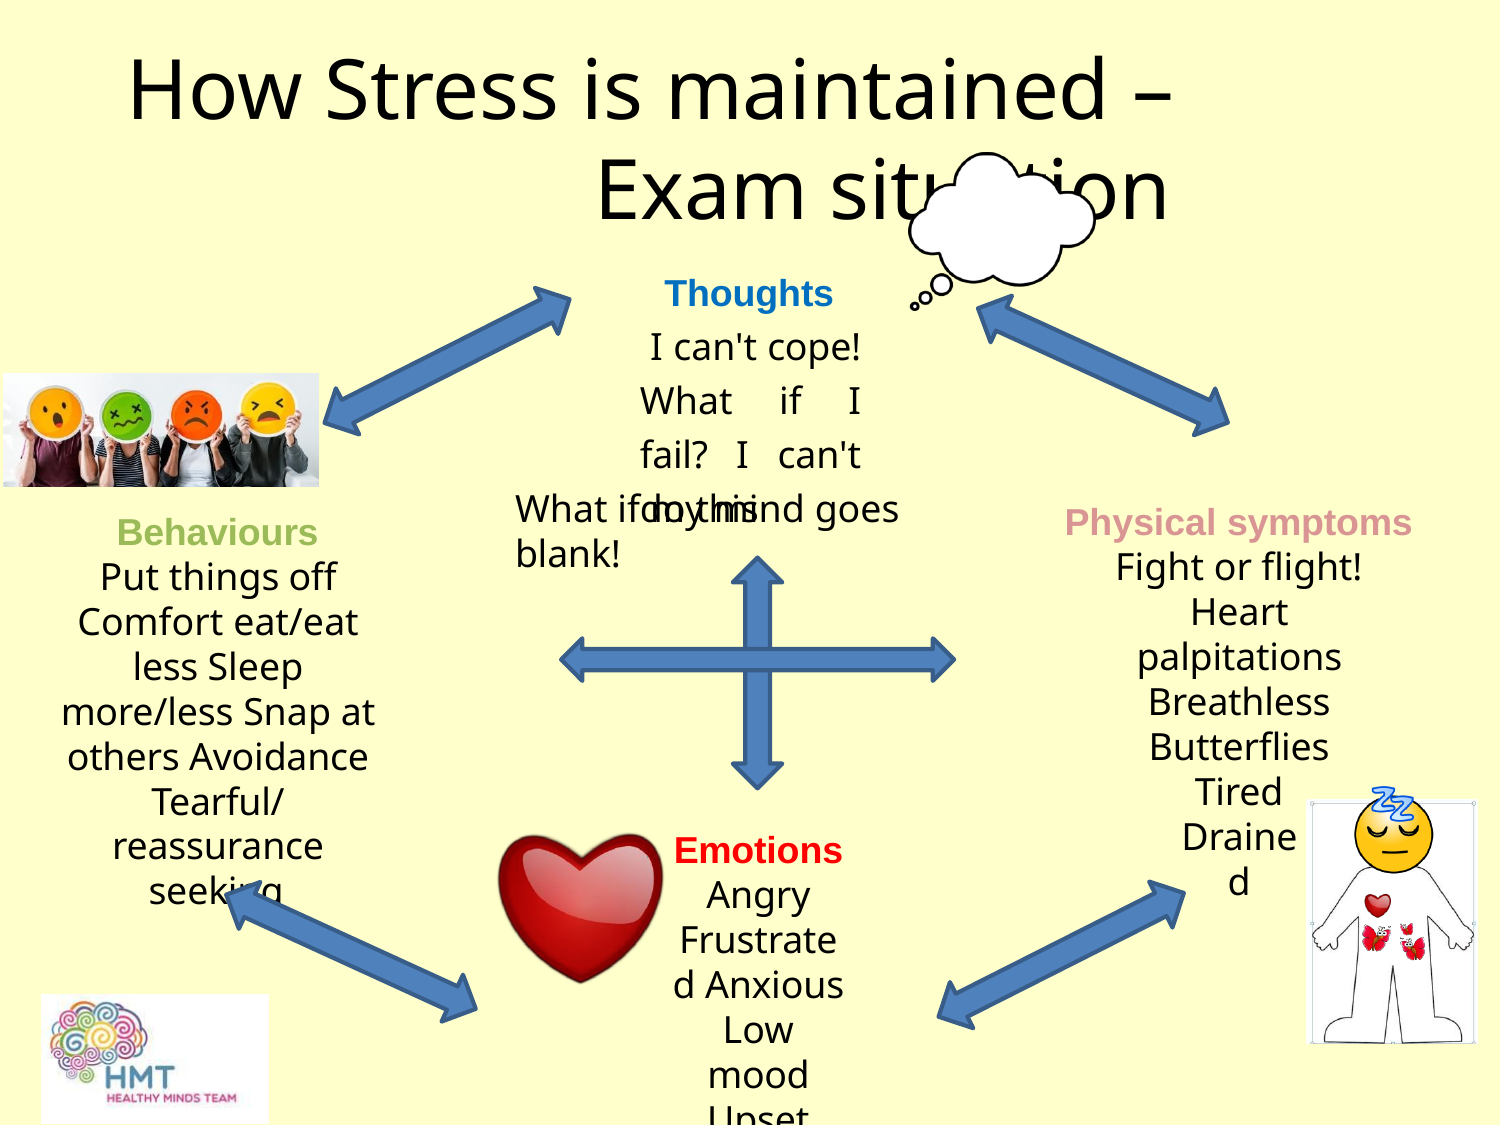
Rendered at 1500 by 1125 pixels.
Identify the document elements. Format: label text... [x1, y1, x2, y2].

picture [491, 817, 671, 998]
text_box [558, 555, 957, 791]
text_box Emotions Angry Frustrated Anxious Low mood Upset [669, 823, 847, 1125]
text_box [3, 285, 572, 488]
text_box Physical symptoms Fight or flight! Heart palpitations Breathless Butterflies Tired Drained [1061, 495, 1416, 903]
text_box Thoughts I can't cope! What if I fail? I can't do this [638, 258, 862, 483]
title How Stress is maintained – Exam situation [124, 34, 1376, 237]
text_box What if my mind goes blank! [512, 483, 988, 576]
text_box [908, 151, 1231, 438]
text_box Behaviours Put things off Comfort eat/eat less Sleep more/less Snap at others Avoidance Tearful/ reassurance seeking [45, 506, 390, 878]
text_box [1305, 783, 1478, 1045]
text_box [936, 879, 1187, 1031]
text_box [40, 879, 479, 1125]
